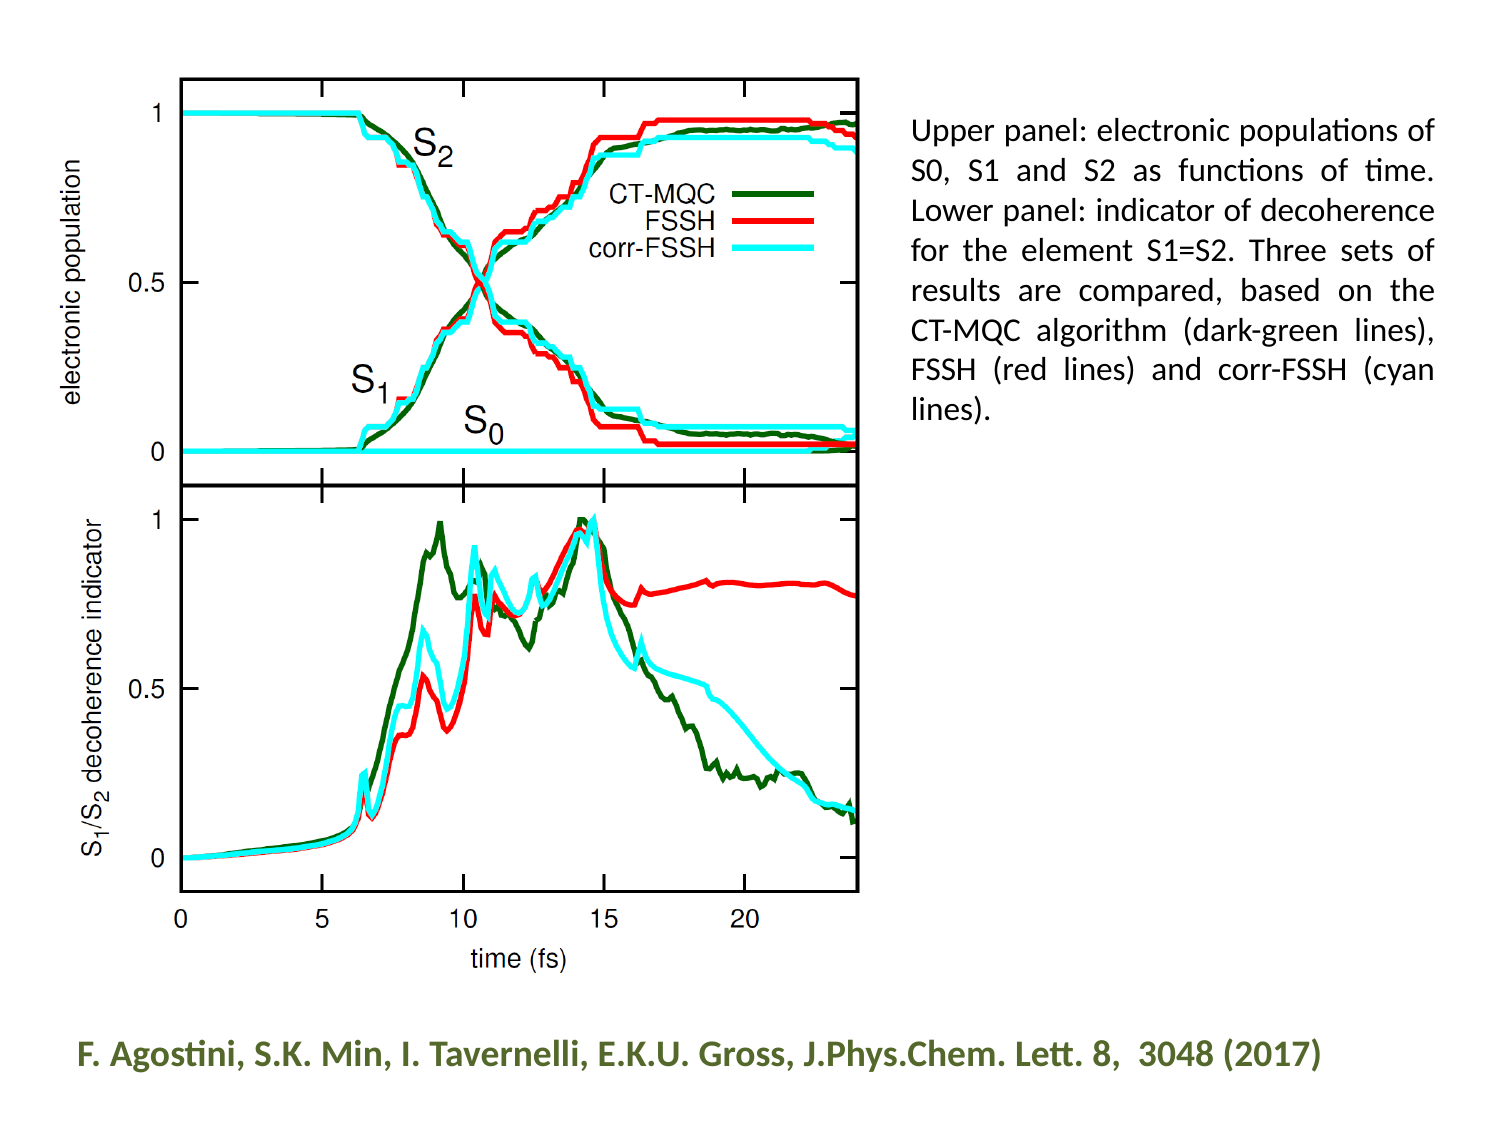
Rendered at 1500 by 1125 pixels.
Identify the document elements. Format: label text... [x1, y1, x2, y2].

picture [37, 62, 881, 981]
text_box Upper panel: electronic populations of S0, S1 and S2 as functions of time. Lower panel: indicator of decoherence for the element S1=S2. Three sets of results are compared, based on the CT-MQC algorithm (dark-green lines), FSSH (red lines) and corr-FSSH (cyan lines). [896, 100, 1451, 435]
text_box F. Agostini, S.K. Min, I. Tavernelli, E.K.U. Gross, J.Phys.Chem. Lett. 8, 3048 (2017) [62, 1021, 1495, 1082]
